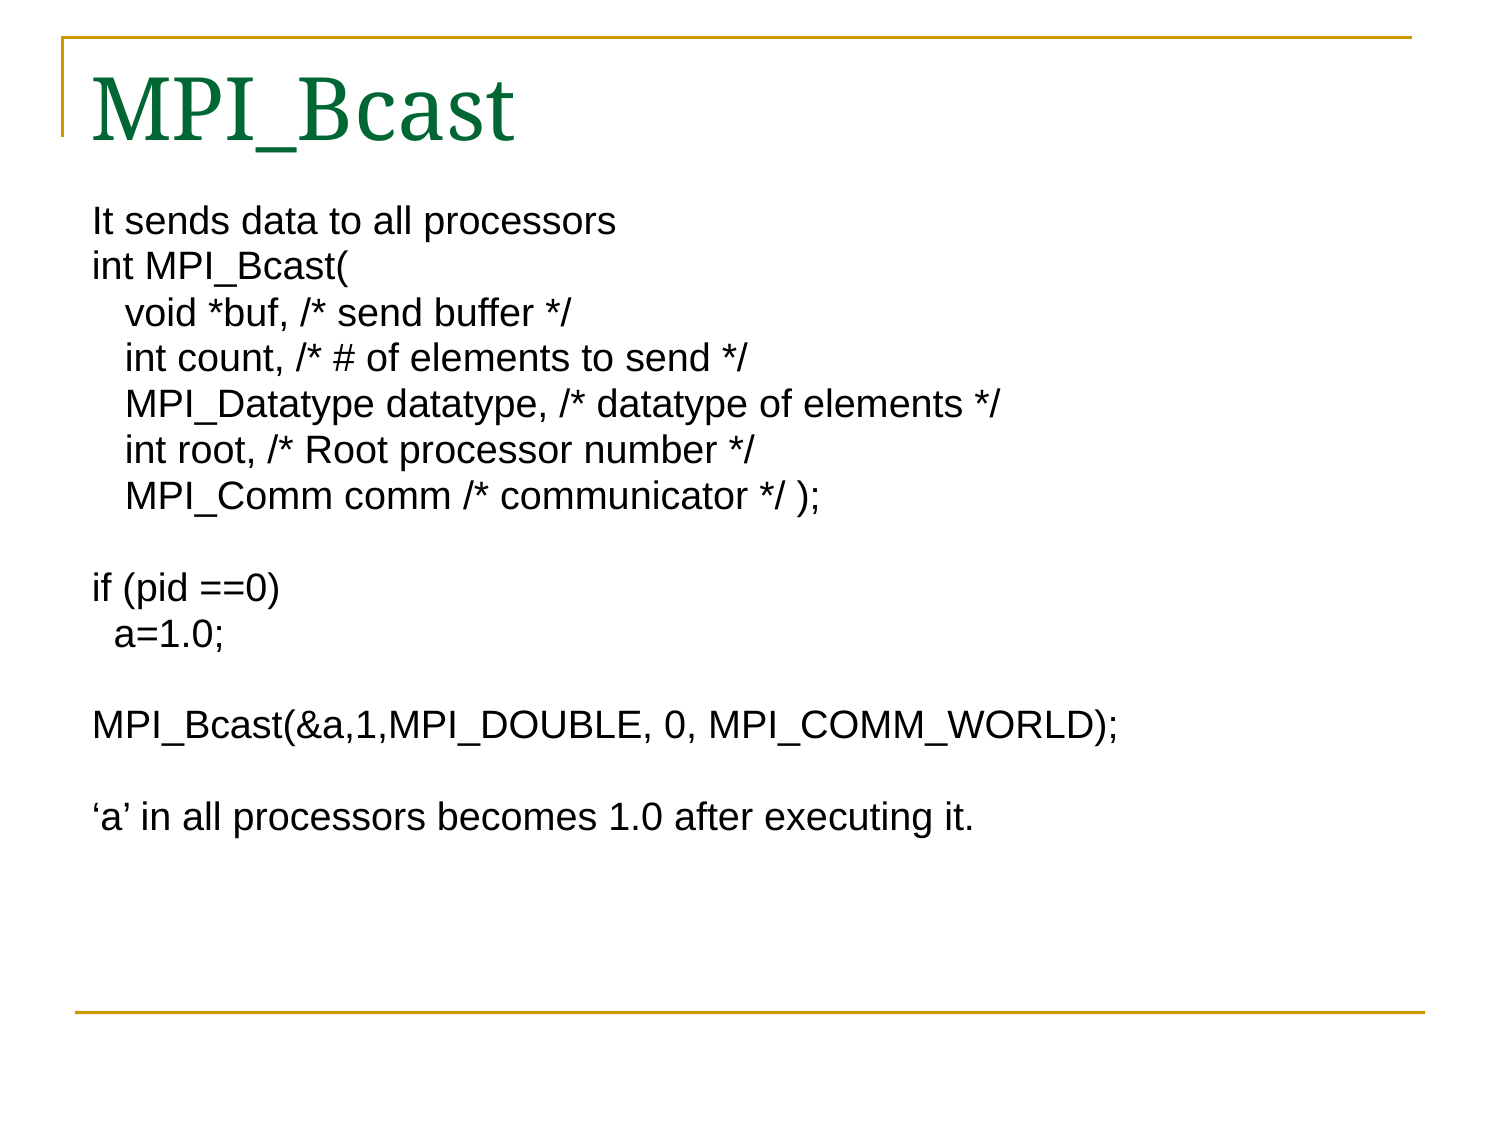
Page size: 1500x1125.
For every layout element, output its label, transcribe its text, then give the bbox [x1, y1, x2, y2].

title MPI_Bcast [75, 45, 1425, 233]
text_box It sends data to all processors int MPI_Bcast( void *buf, /* send buffer */ int count, /* # of elements to send */ MPI_Datatype datatype, /* datatype of elements */ int root, /* Root processor number */ MPI_Comm comm /* communicator */ ); if (pid ==0) a=1.0; MPI_Bcast(&a,1,MPI_DOUBLE, 0, MPI_COMM_WORLD); ‘a’ in all processors becomes 1.0 after executing it. [76, 196, 1427, 940]
